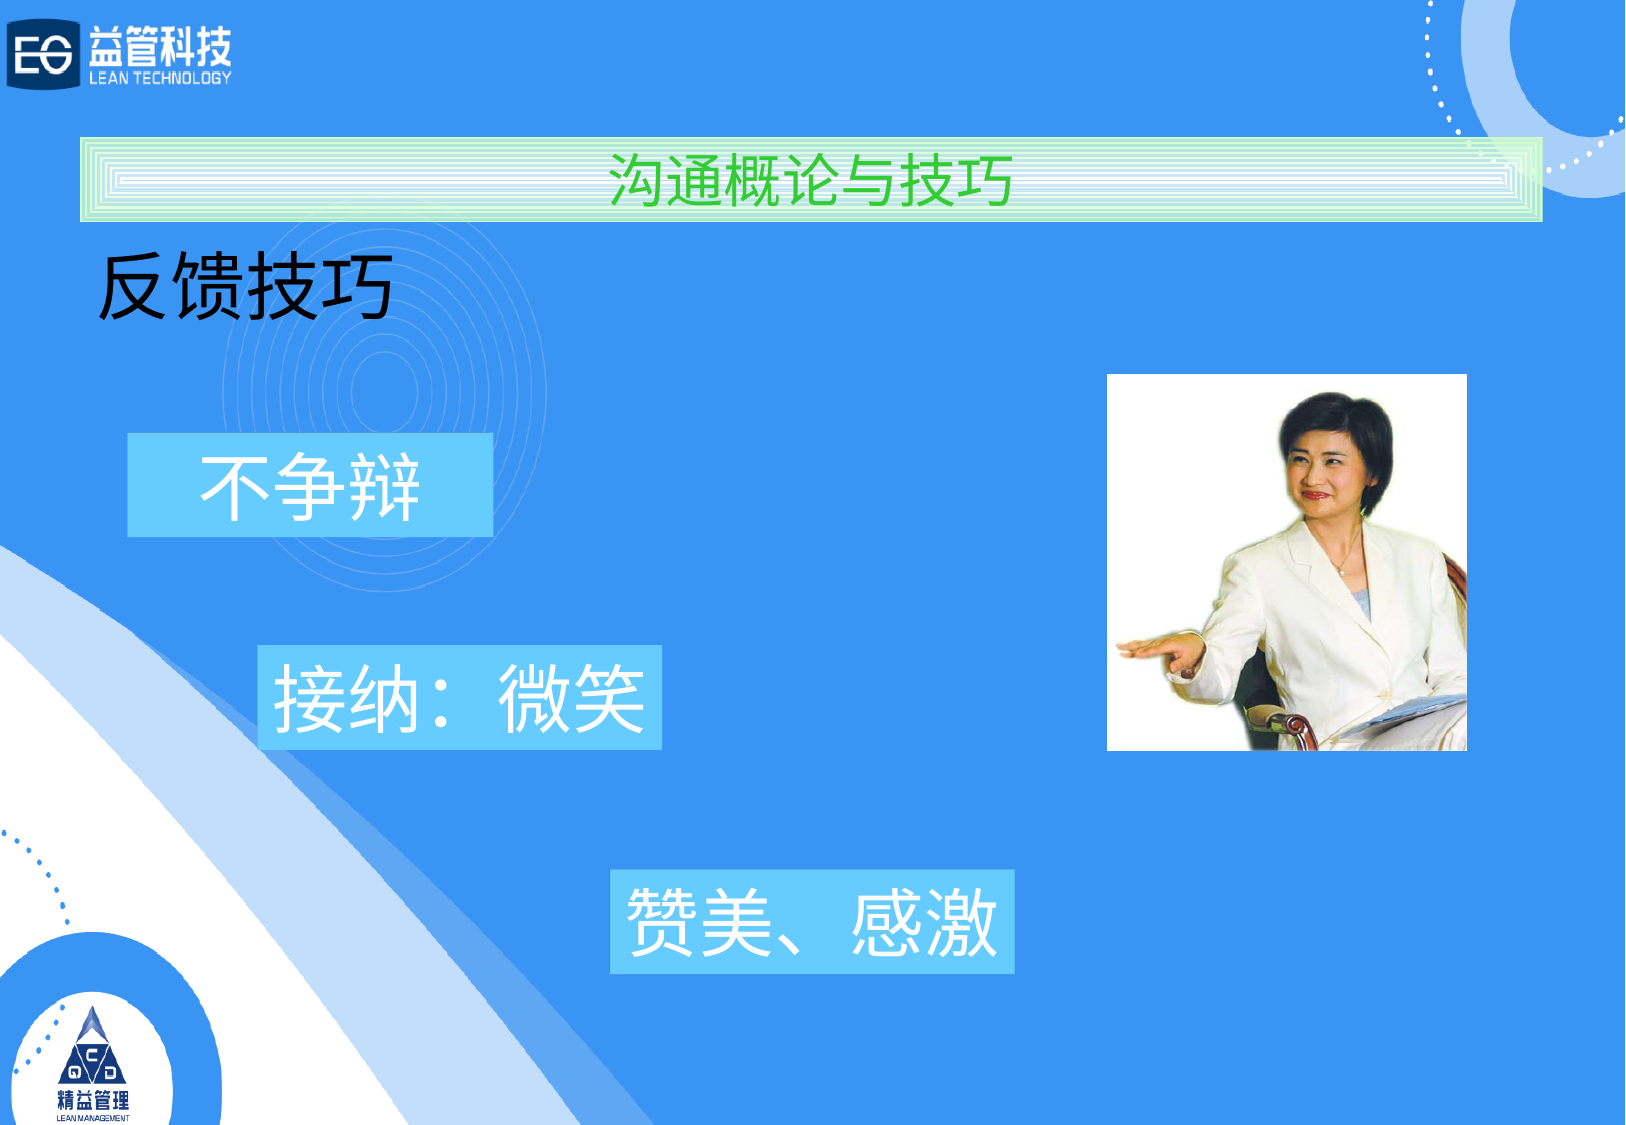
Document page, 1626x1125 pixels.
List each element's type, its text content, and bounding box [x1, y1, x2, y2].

text_box 接纳：微笑 [257, 645, 663, 750]
text_box 赞美、感激 [609, 869, 1015, 975]
title 反馈技巧 [80, 231, 1543, 350]
text_box 不争辩 [127, 432, 494, 538]
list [1107, 374, 1467, 751]
picture [0, 0, 1626, 1125]
text_box 沟通概论与技巧 [80, 137, 1543, 222]
